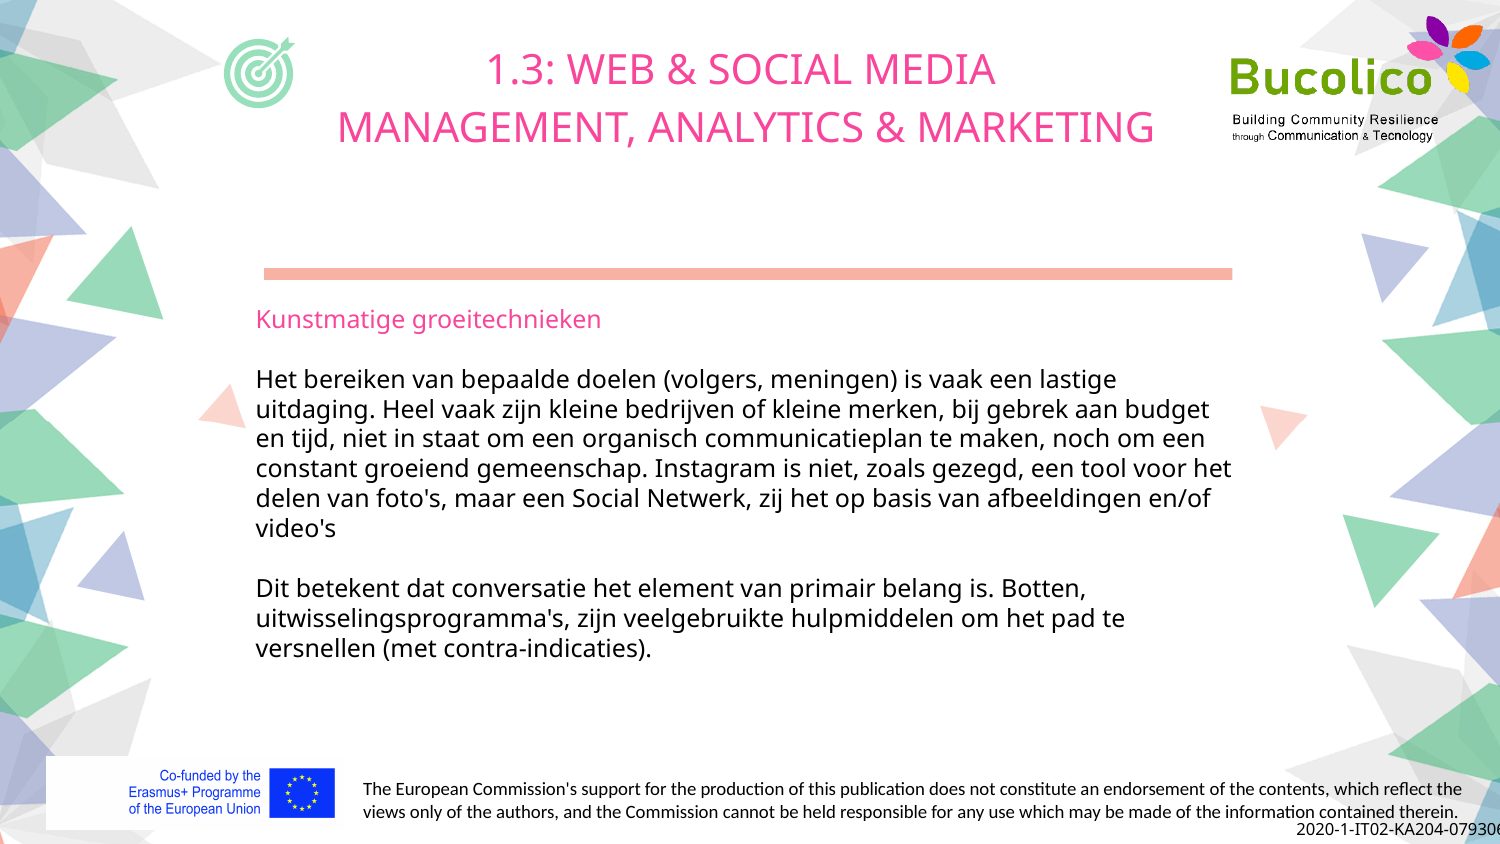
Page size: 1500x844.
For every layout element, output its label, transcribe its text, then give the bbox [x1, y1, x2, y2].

text_box [221, 34, 298, 111]
picture [0, 0, 1500, 844]
text_box The European Commission's support for the production of this publication does not constitute an endorsement of the contents, which reflect the views only of the authors, and the Commission cannot be held responsible for any use which may be made of the information contained therein. [348, 769, 1486, 830]
text_box 1.3: WEB & SOCIAL MEDIA MANAGEMENT, ANALYTICS & MARKETING [223, 49, 1210, 145]
text_box Kunstmatige groeitechnieken Het bereiken van bepaalde doelen (volgers, meningen) is vaak een lastige uitdaging. Heel vaak zijn kleine bedrijven of kleine merken, bij gebrek aan budget en tijd, niet in staat om een ​​organisch communicatieplan te maken, noch om een ​​constant groeiend gemeenschap. Instagram is niet, zoals gezegd, een tool voor het delen van foto's, maar een Social Netwerk, zij het op basis van afbeeldingen en/of video's Dit betekent dat conversatie het element van primair belang is. Botten, uitwisselingsprogramma's, zijn veelgebruikte hulpmiddelen om het pad te versnellen (met contra-indicaties). [240, 295, 1260, 670]
text_box [262, 266, 1235, 282]
